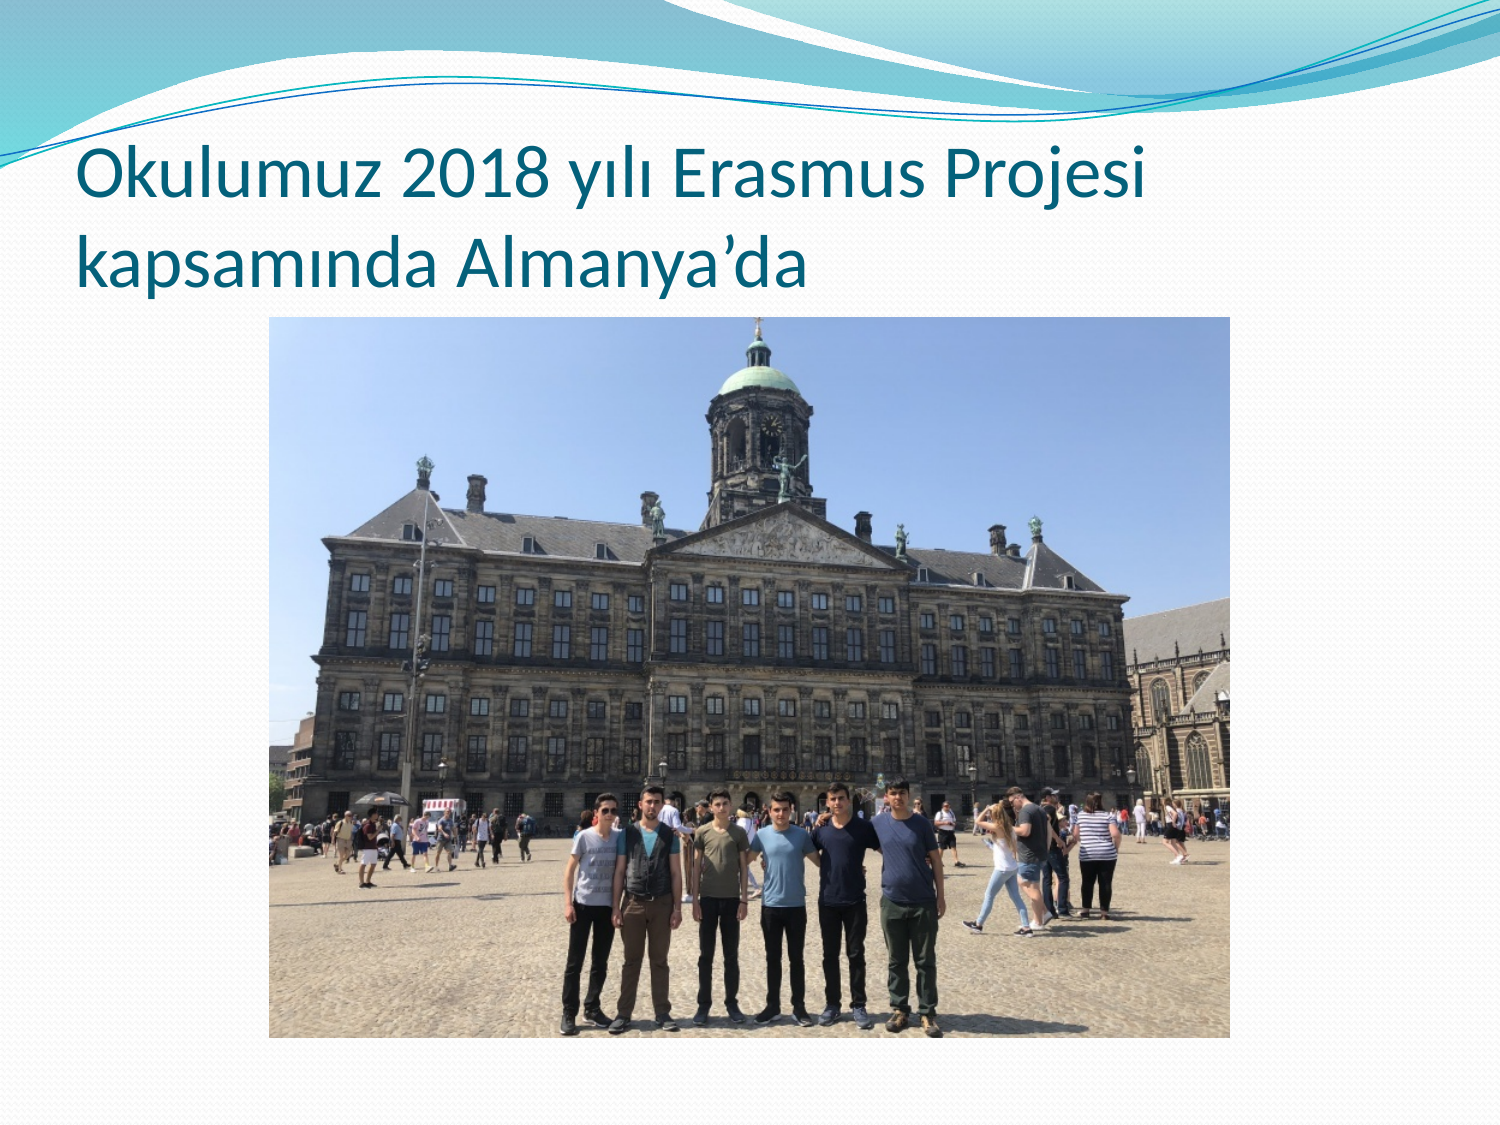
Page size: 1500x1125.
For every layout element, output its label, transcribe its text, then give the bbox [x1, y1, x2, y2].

title Okulumuz 2018 yılı Erasmus Projesi kapsamında Almanya’da [75, 115, 1425, 303]
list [269, 317, 1231, 1038]
